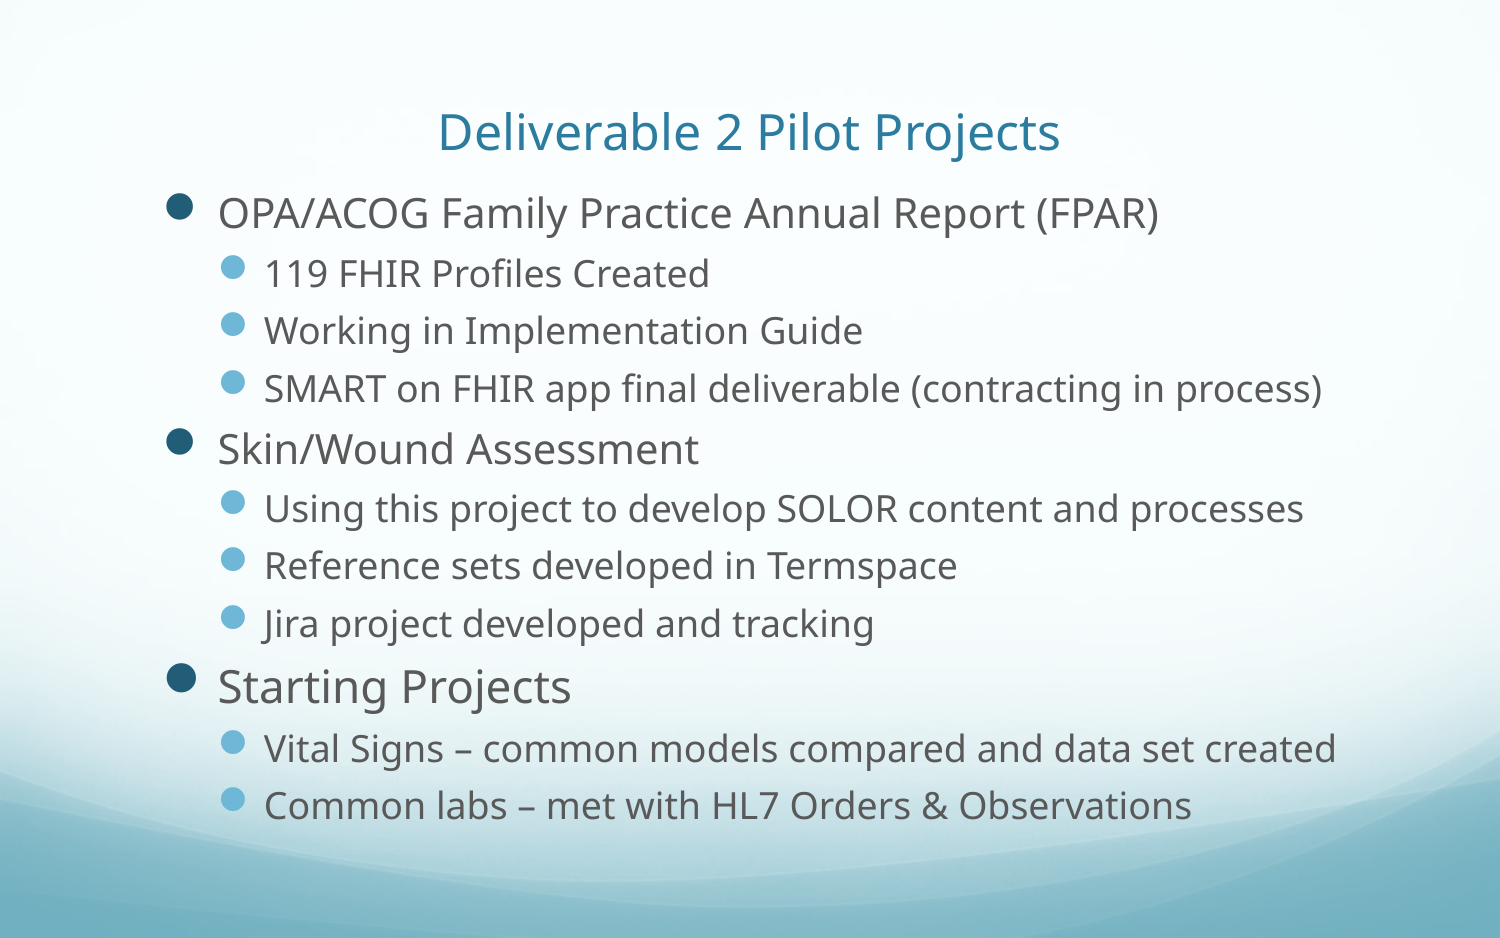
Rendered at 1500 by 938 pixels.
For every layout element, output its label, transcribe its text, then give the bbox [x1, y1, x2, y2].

list OPA/ACOG Family Practice Annual Report (FPAR) 119 FHIR Profiles Created Working in Implementation Guide SMART on FHIR app final deliverable (contracting in process) Skin/Wound Assessment Using this project to develop SOLOR content and processes Reference sets developed in Termspace Jira project developed and tracking Starting Projects Vital Signs – common models compared and data set created Common labs – met with HL7 Orders & Observations [90, 179, 1410, 889]
title Deliverable 2 Pilot Projects [90, 14, 1410, 169]
